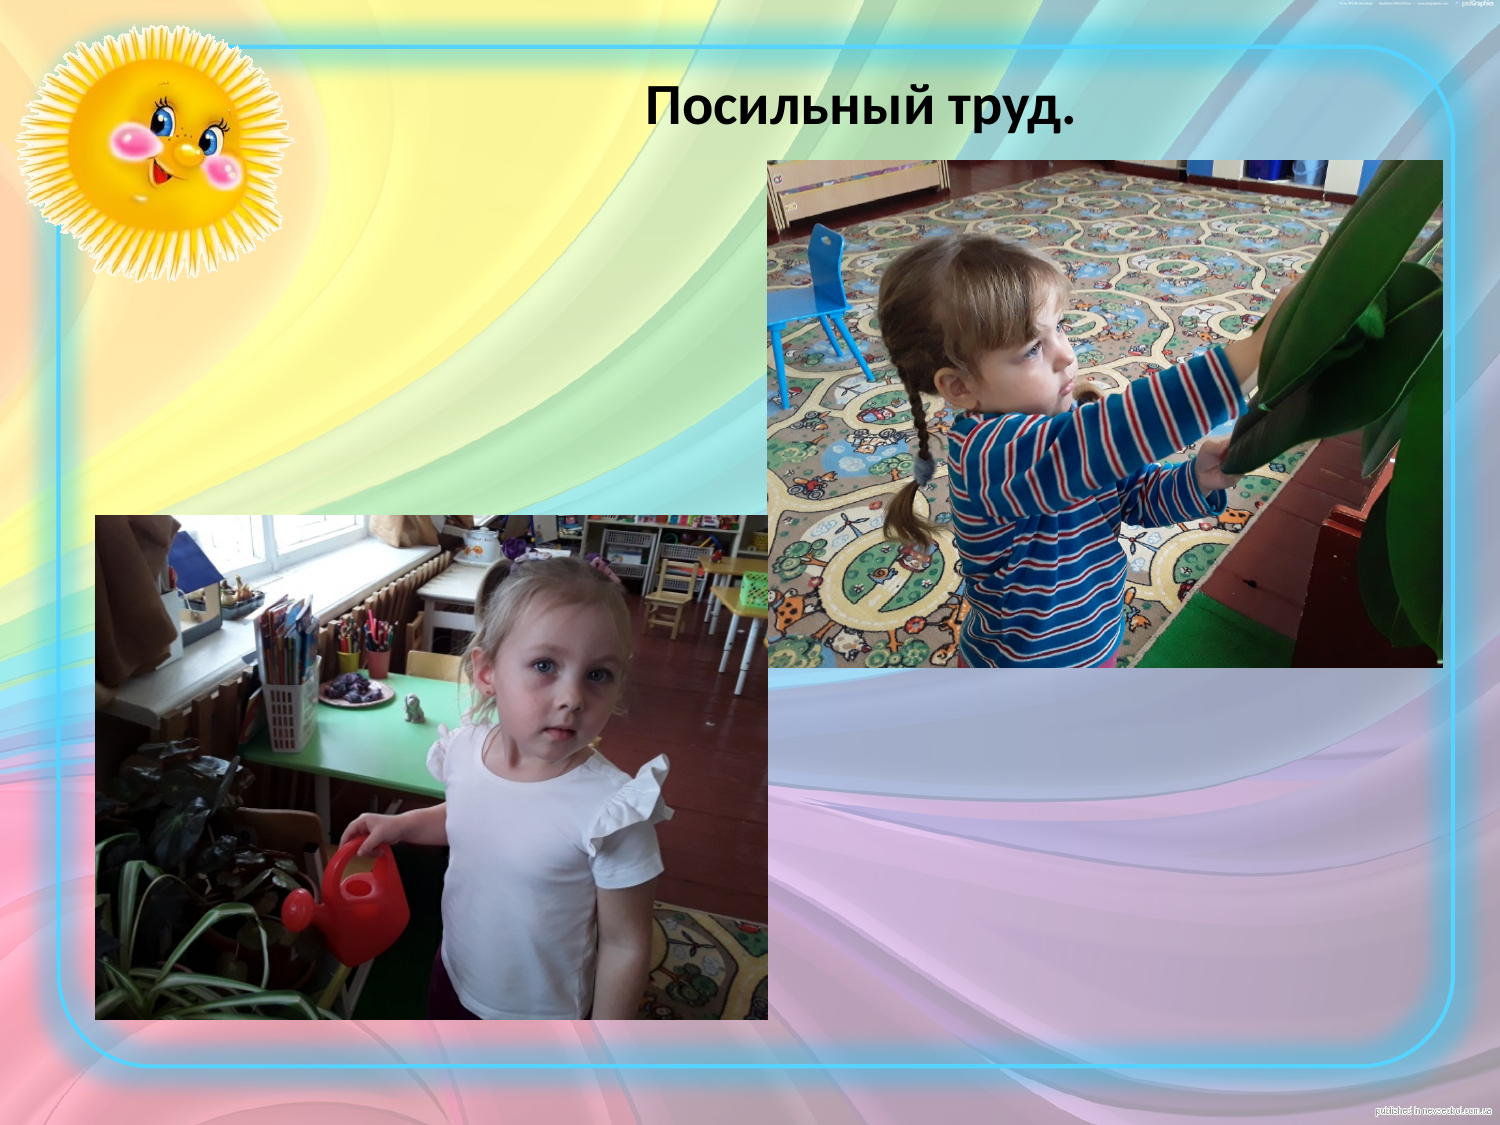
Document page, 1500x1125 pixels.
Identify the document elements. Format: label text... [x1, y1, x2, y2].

text_box Посильный труд. [304, 58, 1418, 178]
picture [94, 160, 1444, 1020]
picture [11, 11, 340, 340]
